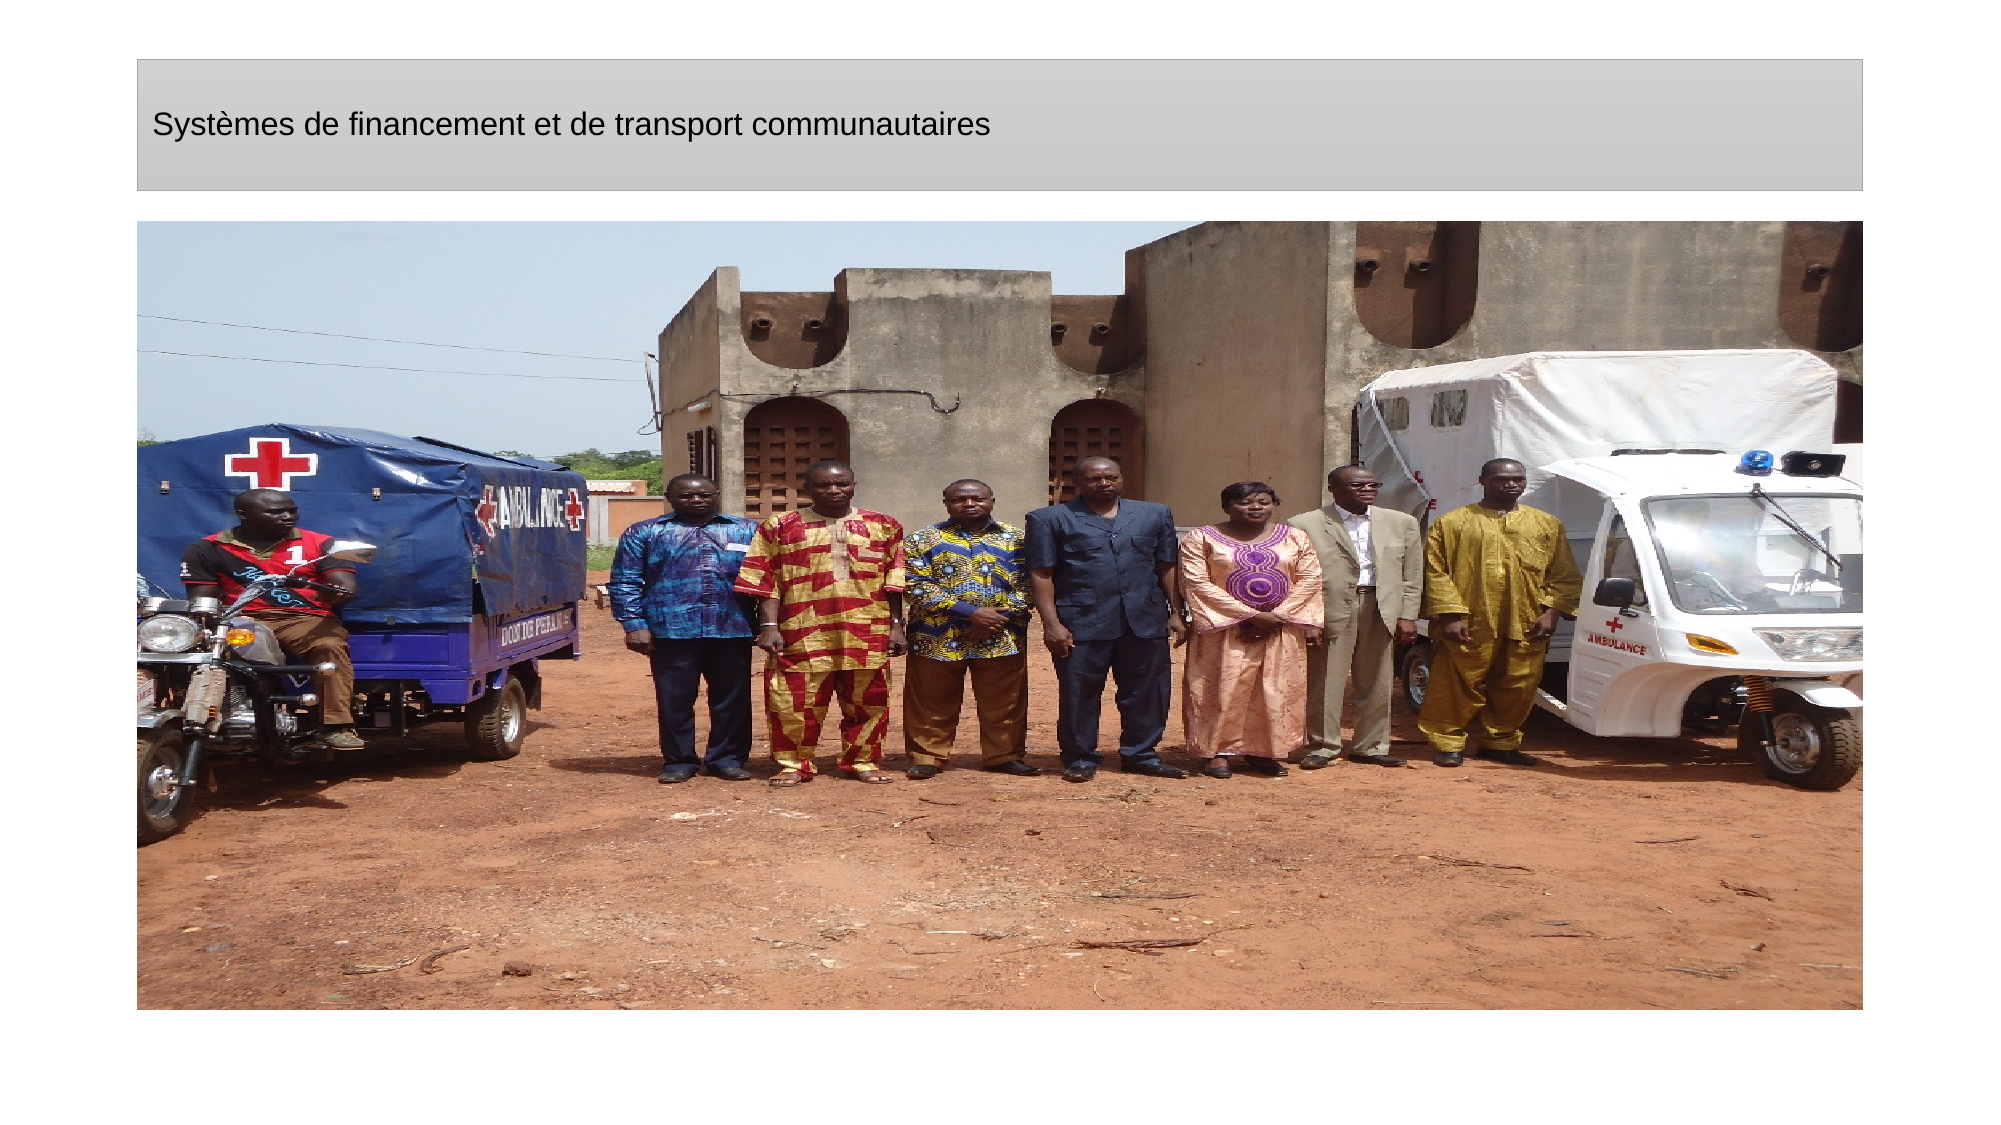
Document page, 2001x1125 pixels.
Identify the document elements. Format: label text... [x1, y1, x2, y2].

picture [137, 221, 1863, 1010]
title Systèmes de financement et de transport communautaires [137, 59, 1863, 191]
